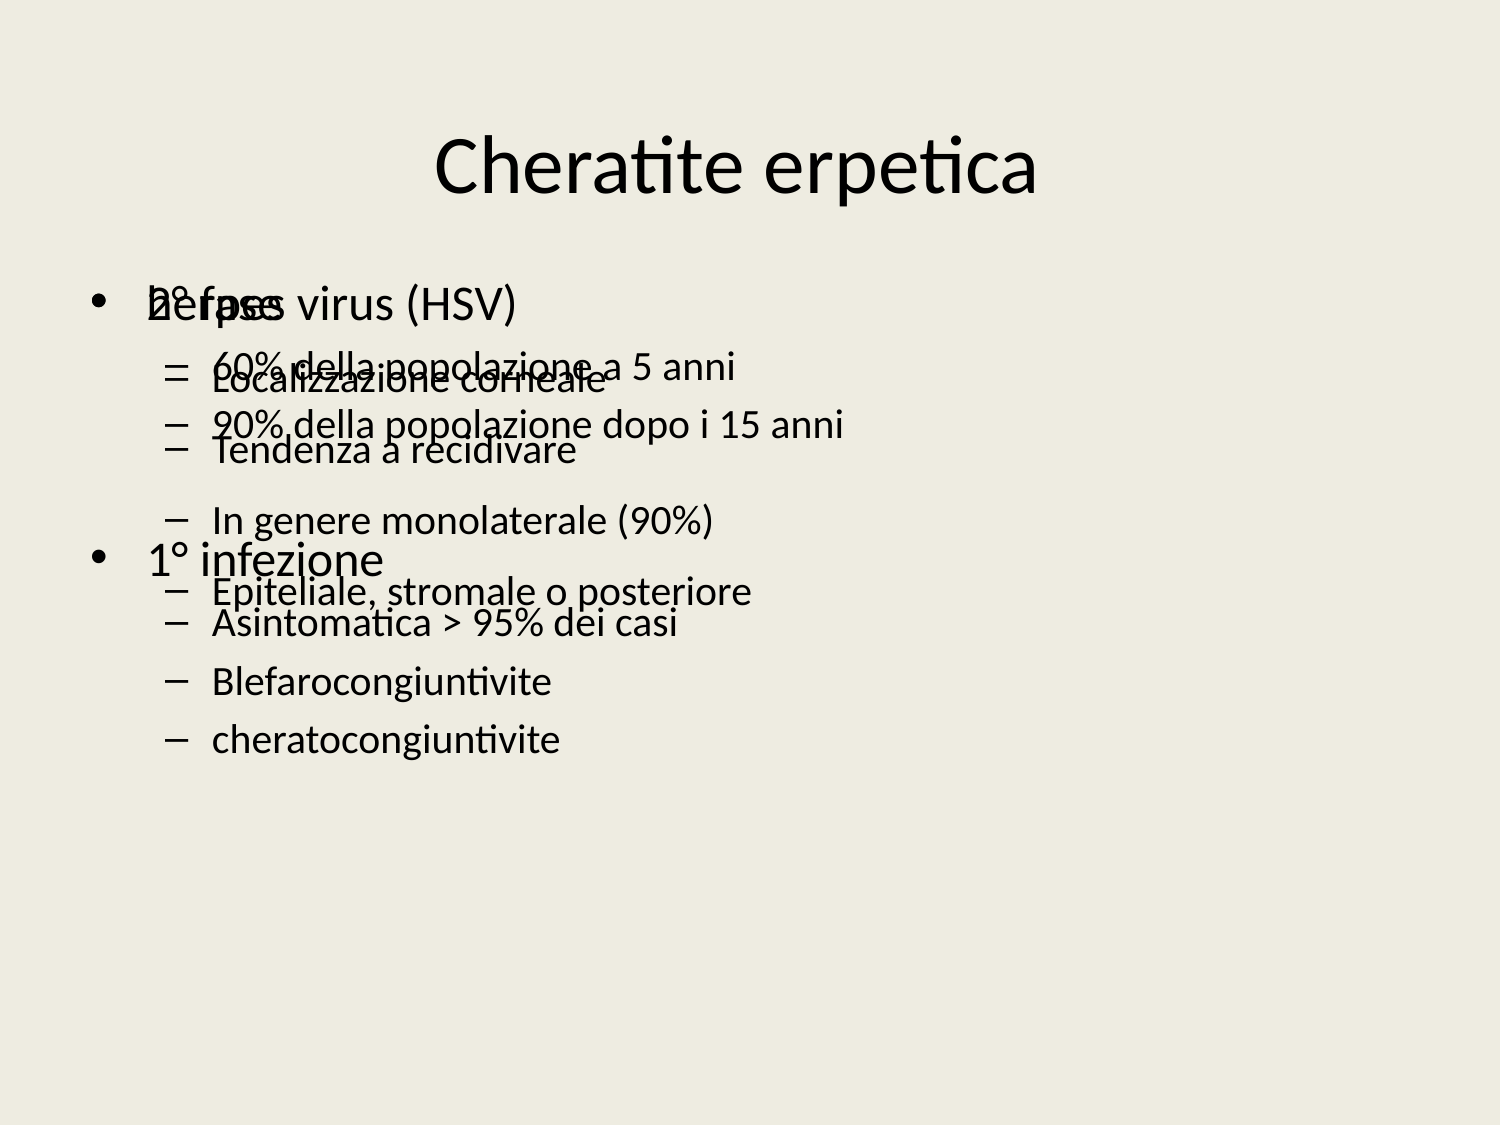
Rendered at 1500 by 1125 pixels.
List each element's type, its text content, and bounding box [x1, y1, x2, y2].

title Cheratite erpetica [100, 66, 1376, 254]
list 2° fase Localizzazione corneale Tendenza a recidivare In genere monolaterale (90%) Epiteliale, stromale o posteriore [75, 262, 1425, 1005]
